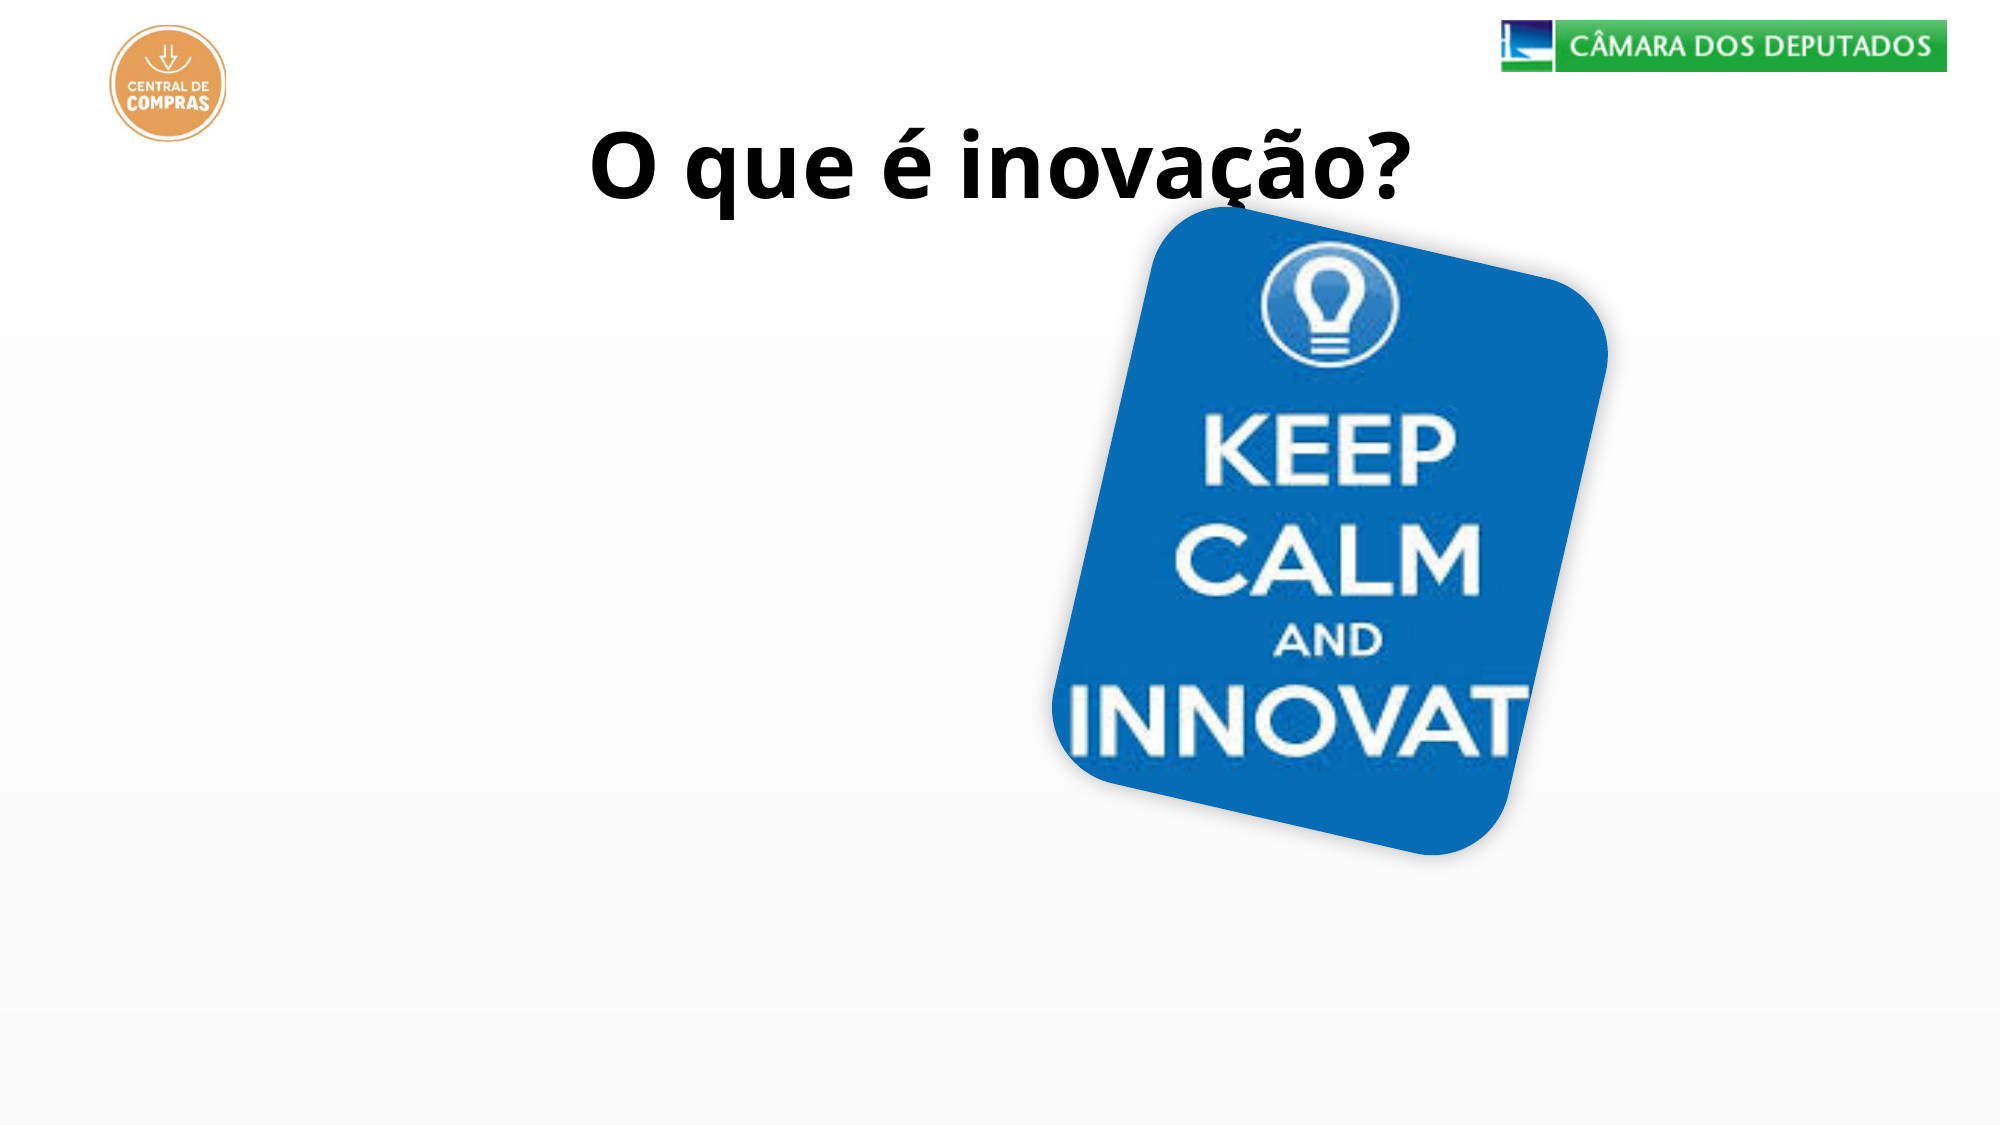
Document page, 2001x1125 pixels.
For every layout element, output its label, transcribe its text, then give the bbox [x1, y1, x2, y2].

title O que é inovação? [137, 59, 1863, 278]
picture [109, 24, 227, 142]
picture [1501, 20, 1947, 73]
picture [1052, 206, 1608, 856]
